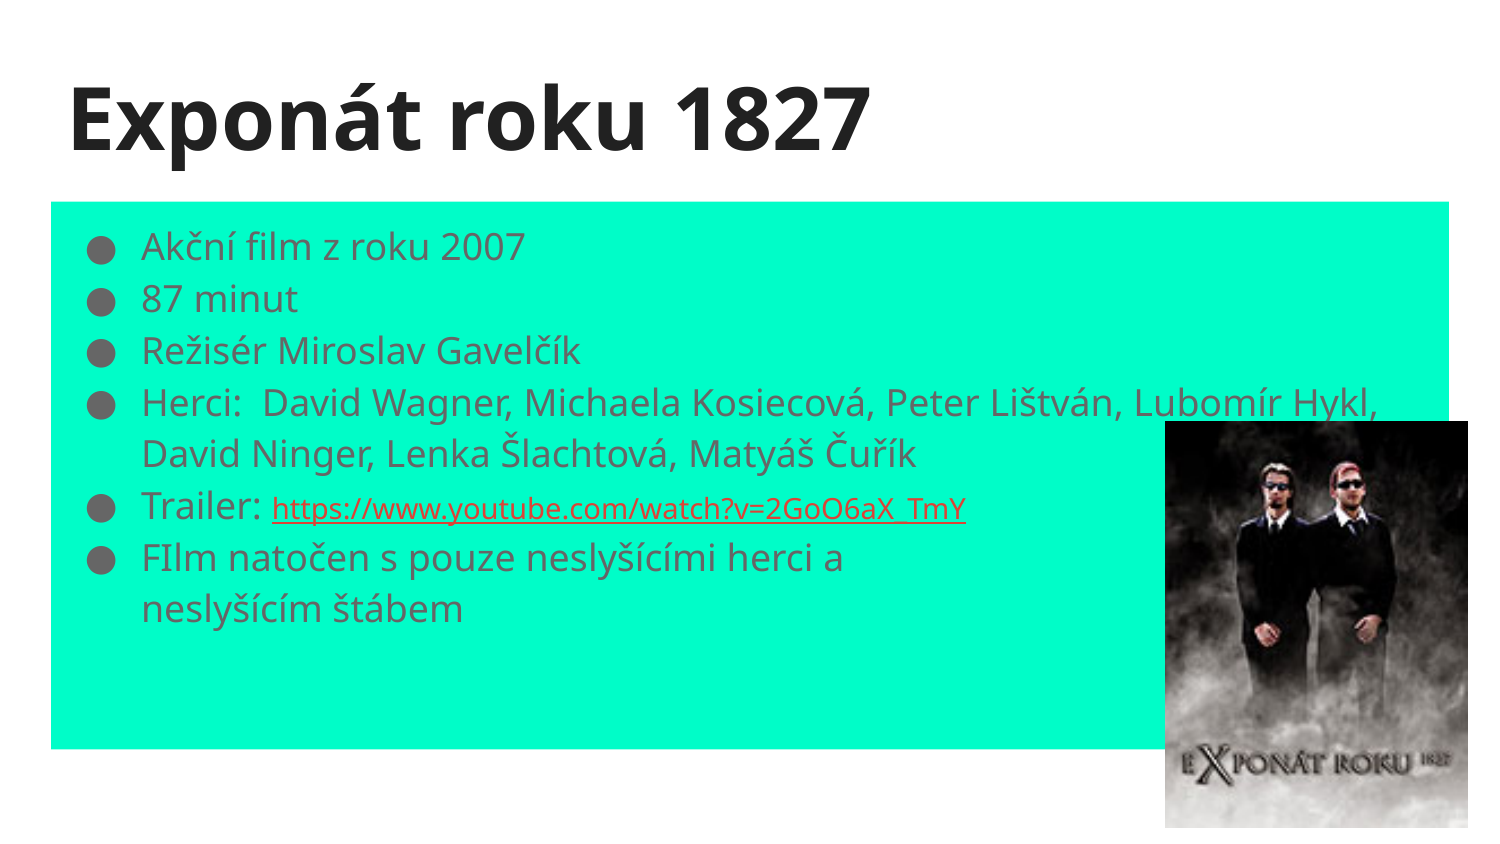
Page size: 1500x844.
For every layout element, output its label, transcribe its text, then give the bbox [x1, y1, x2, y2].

list Akční film z roku 2007 87 minut Režisér Miroslav Gavelčík Herci: David Wagner, Michaela Kosiecová, Peter Lištván, Lubomír Hykl, David Ninger, Lenka Šlachtová, Matyáš Čuřík Trailer: https://www.youtube.com/watch?v=2GoO6aX_TmY FIlm natočen s pouze neslyšícími herci a neslyšícím štábem [51, 201, 1449, 750]
picture [1165, 421, 1469, 829]
title Exponát roku 1827 [51, 48, 1449, 180]
